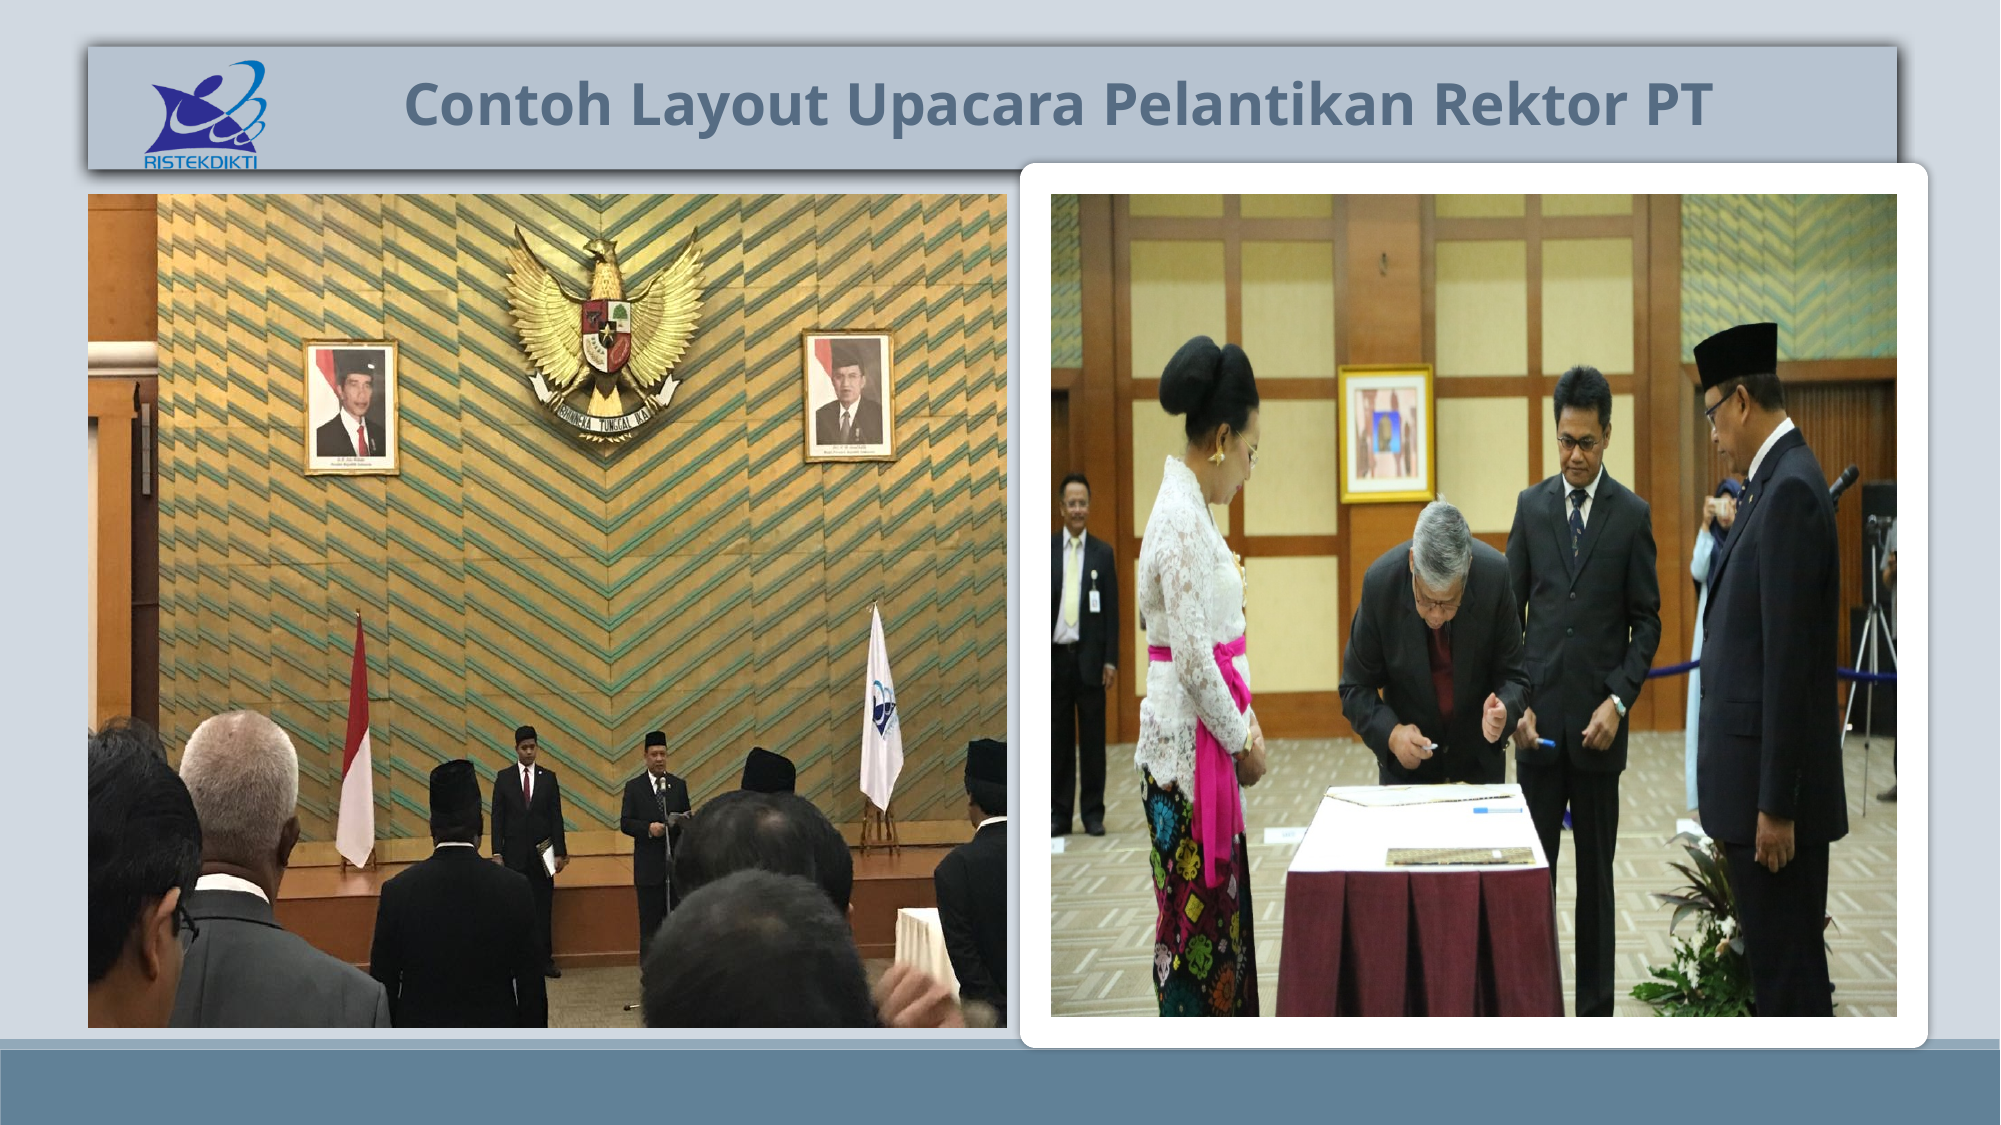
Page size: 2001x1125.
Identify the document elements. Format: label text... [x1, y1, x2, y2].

picture [87, 193, 1008, 1029]
picture [142, 57, 269, 170]
text_box Contoh Layout Upacara Pelantikan Rektor PT [86, 44, 1899, 171]
picture [1050, 193, 1898, 1018]
